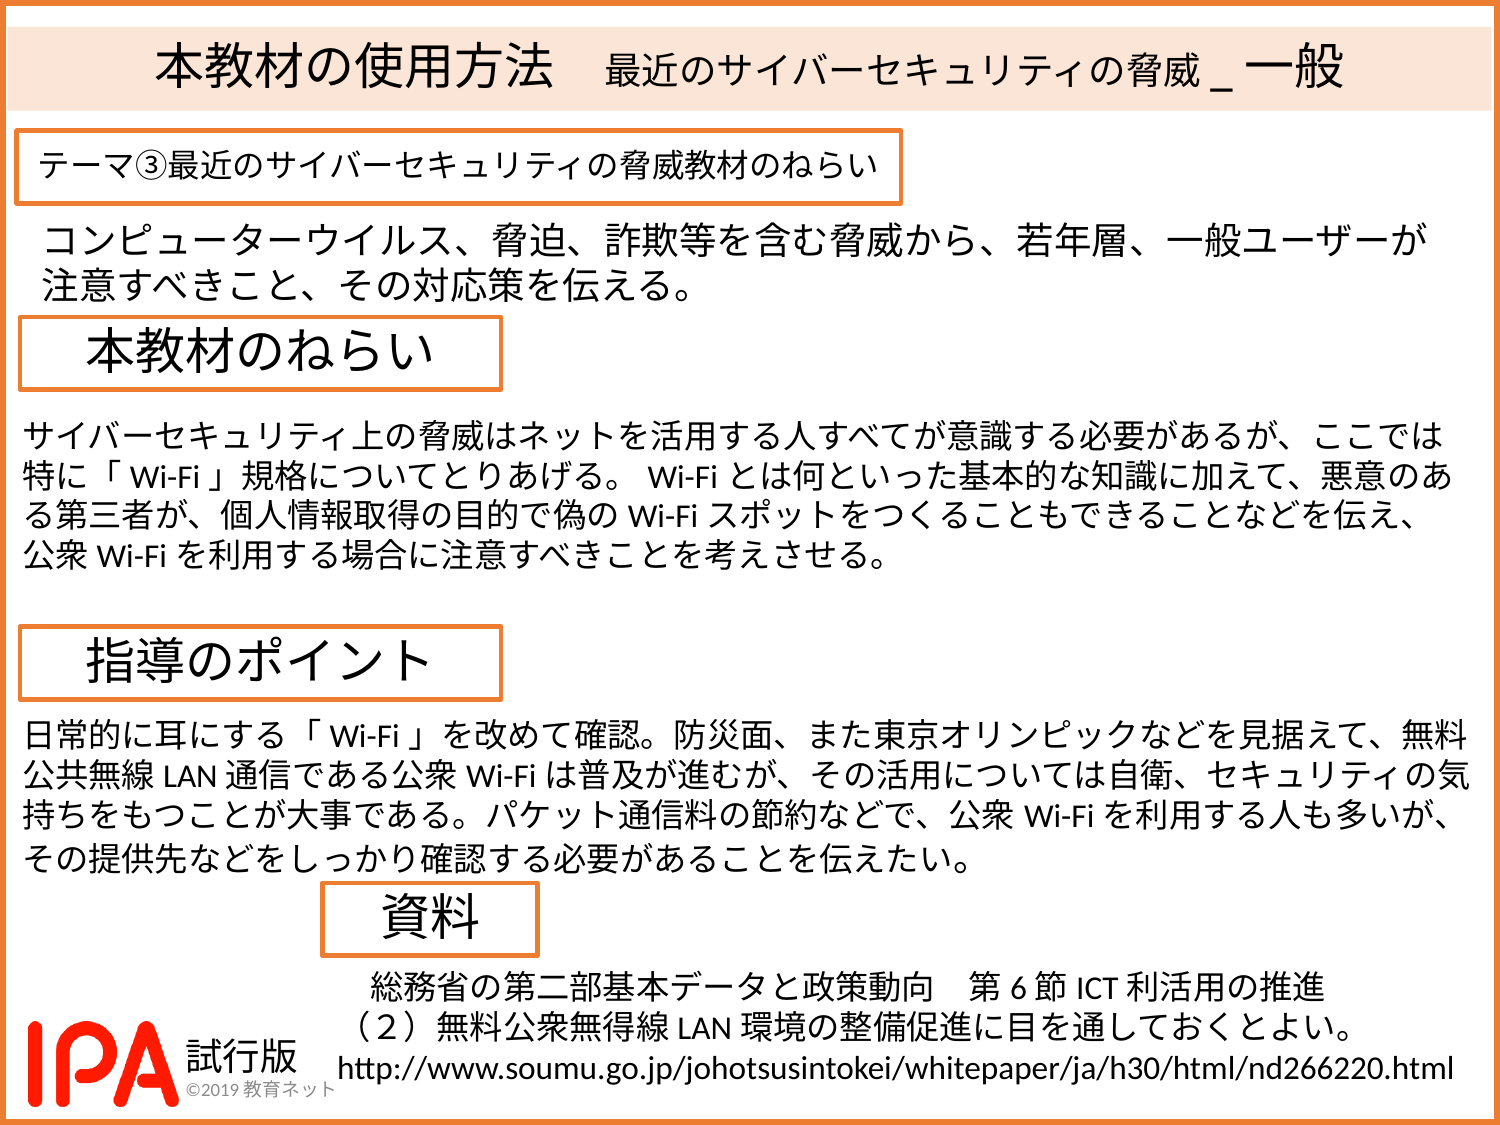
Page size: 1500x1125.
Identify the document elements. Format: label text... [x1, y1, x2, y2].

title 本教材の使用方法 最近のサイバーセキュリティの脅威_一般 [7, 26, 1492, 111]
text_box 資料 [322, 887, 538, 956]
text_box 本教材のねらい [20, 317, 501, 390]
text_box 指導のポイント [20, 626, 501, 700]
text_box 日常的に耳にする「Wi-Fi」を改めて確認。防災面、また東京オリンピックなどを見据えて、無料公共無線LAN通信である公衆Wi-Fiは普及が進むが、その活用については自衛、セキュリティの気持ちをもつことが大事である。パケット通信料の節約などで、公衆Wi-Fiを利用する人も多いが、その提供先などをしっかり確認する必要があることを伝えたい。 [7, 707, 1492, 887]
text_box コンピューターウイルス、脅迫、詐欺等を含む脅威から、若年層、一般ユーザーが 注意すべきこと、その対応策を伝える。 [26, 209, 1444, 315]
picture [28, 1021, 179, 1107]
text_box テーマ③最近のサイバーセキュリティの脅威教材のねらい [16, 130, 901, 204]
text_box サイバーセキュリティ上の脅威はネットを活用する人すべてが意識する必要があるが、ここでは特に「Wi-Fi」規格についてとりあげる。Wi-Fiとは何といった基本的な知識に加えて、悪意のある第三者が、個人情報取得の目的で偽のWi-Fiスポットをつくることもできることなどを伝え、公衆Wi-Fiを利用する場合に注意すべきことを考えさせる。 [7, 407, 1470, 582]
text_box 総務省の第二部基本データと政策動向 第6節ICT利活用の推進 （２）無料公衆無得線LAN環境の整備促進に目を通しておくとよい。 http://www.soumu.go.jp/johotsusintokei/whitepaper/ja/h30/html/nd266220.html [322, 958, 1500, 1121]
